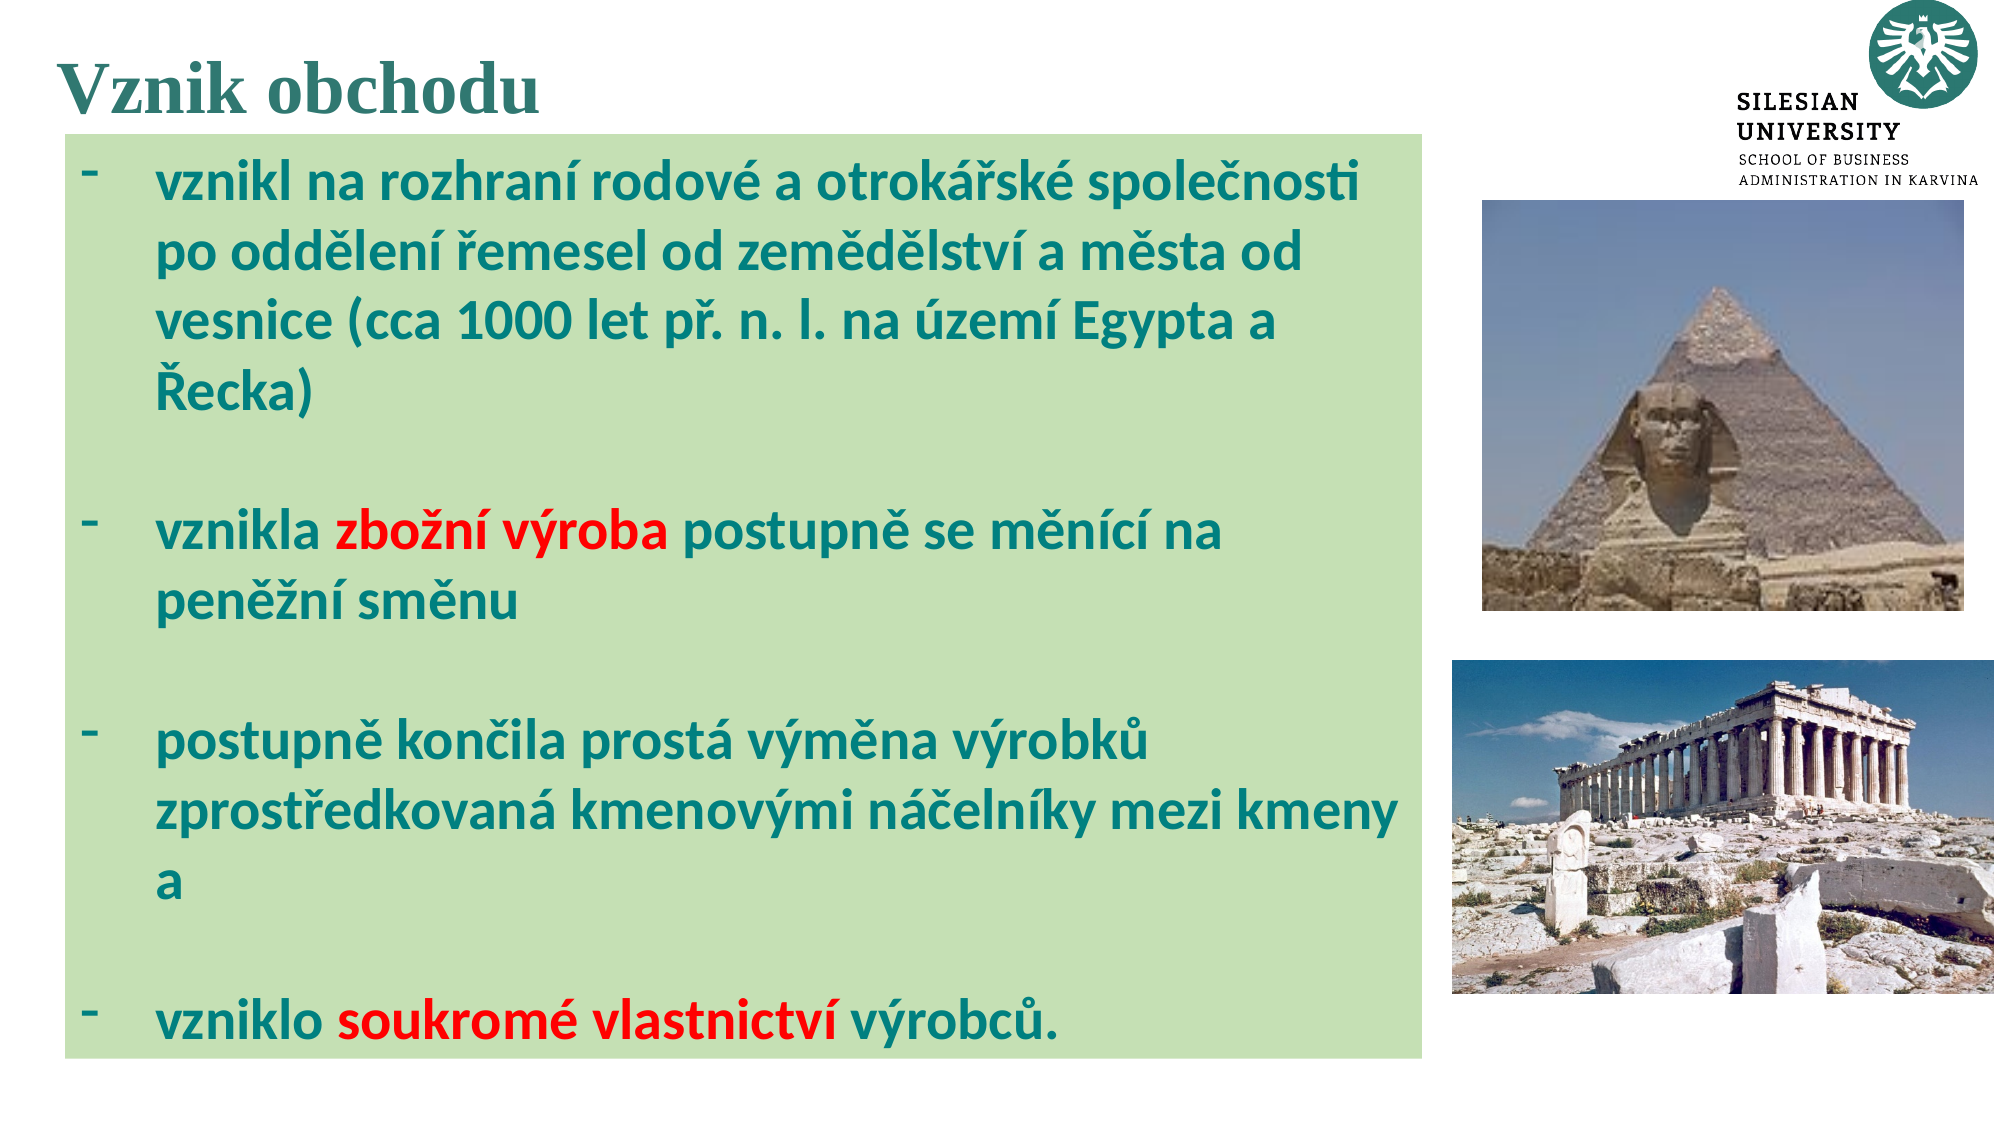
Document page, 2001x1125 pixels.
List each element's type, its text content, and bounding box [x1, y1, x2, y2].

picture [1737, 0, 1978, 185]
text_box Vznik obchodu [41, 31, 1085, 137]
picture [1482, 200, 1964, 611]
text_box vznikl na rozhraní rodové a otrokářské společnosti po oddělení řemesel od zemědělství a města od vesnice (cca 1000 let př. n. l. na území Egypta a Řecka) vznikla zbožní výroba postupně se měnící na peněžní směnu postupně končila prostá výměna výrobků zprostředkovaná kmenovými náčelníky mezi kmeny a vzniklo soukromé vlastnictví výrobců. [65, 134, 1422, 1059]
picture [1452, 660, 1995, 994]
